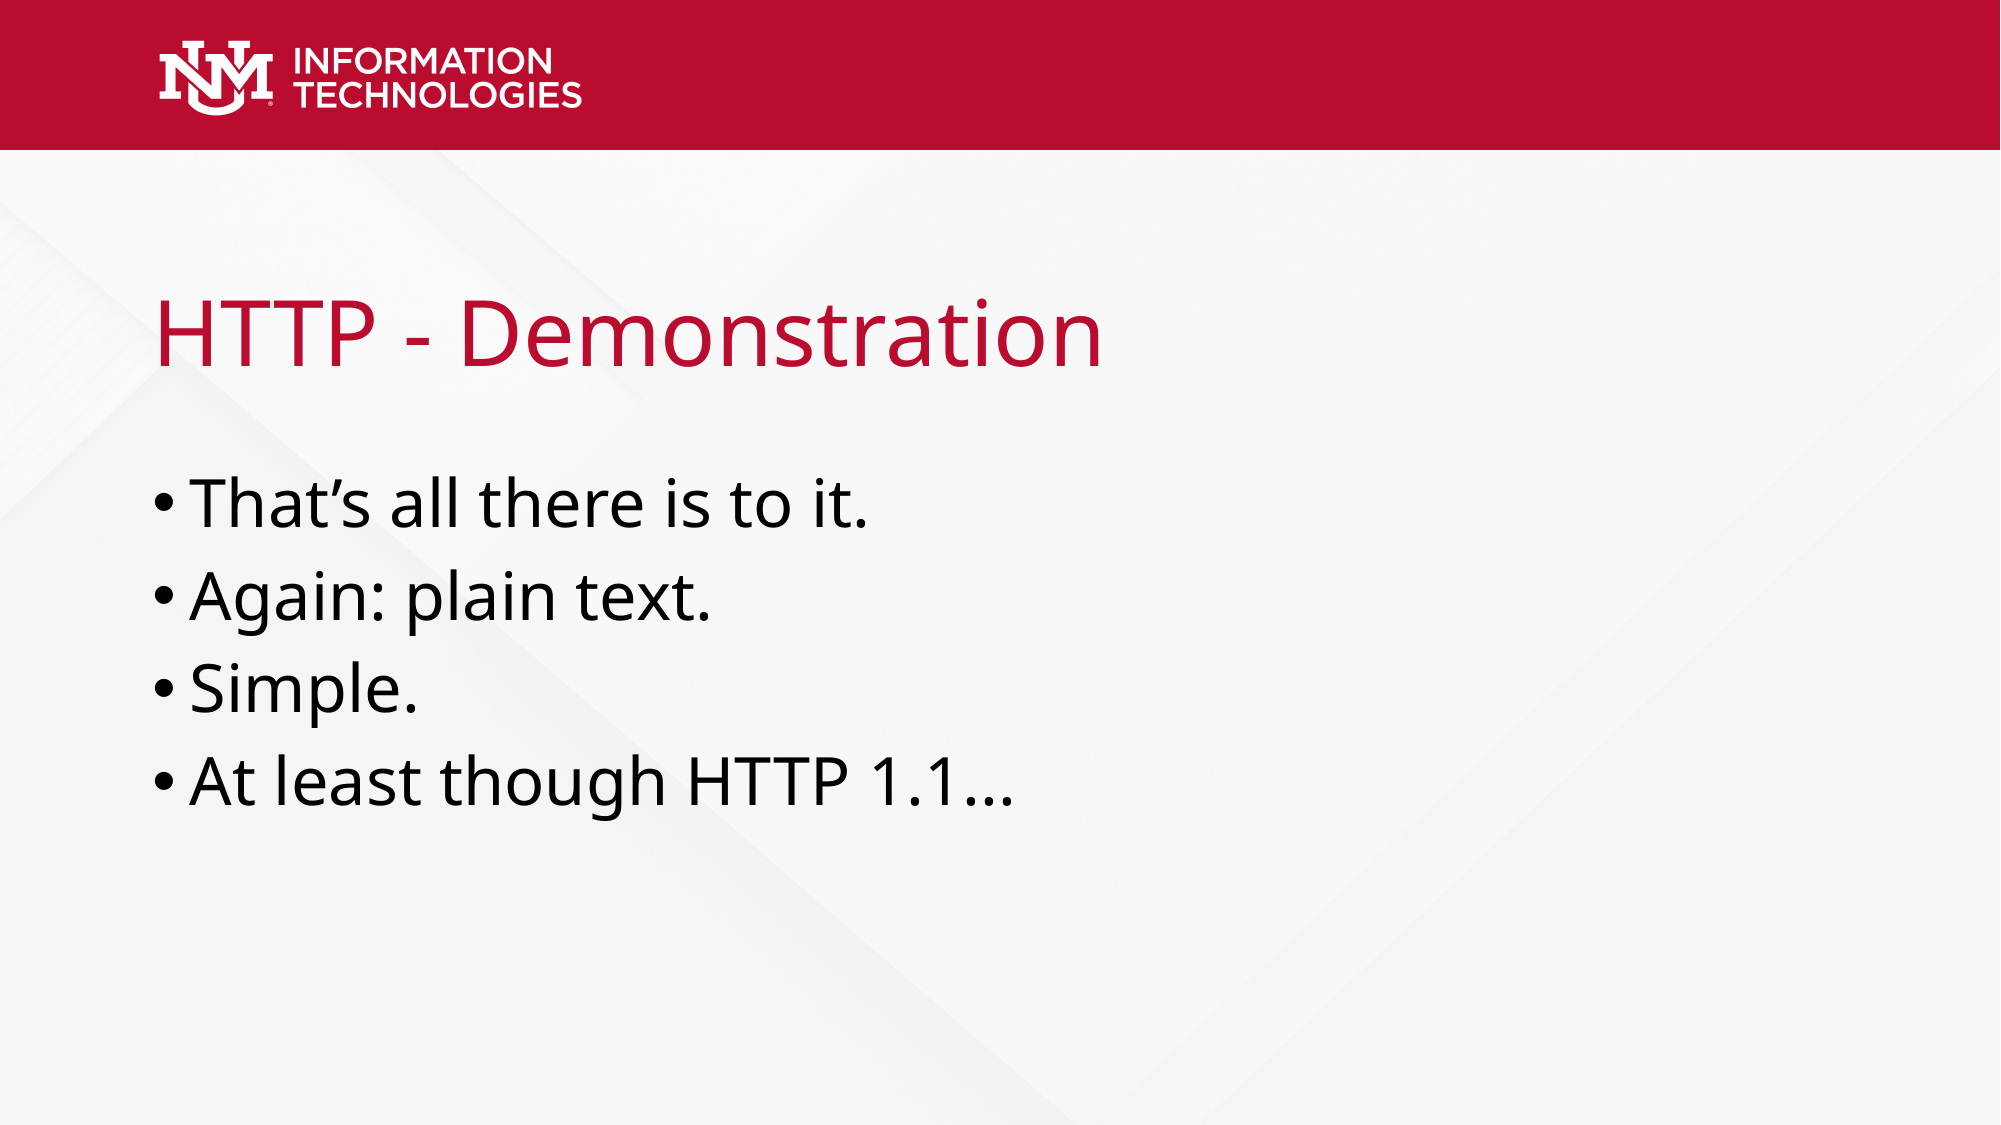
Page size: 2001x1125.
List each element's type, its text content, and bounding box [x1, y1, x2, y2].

list That’s all there is to it. Again: plain text. Simple. At least though HTTP 1.1... [137, 461, 1863, 1014]
title HTTP - Demonstration [137, 227, 1863, 446]
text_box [0, 0, 2000, 150]
